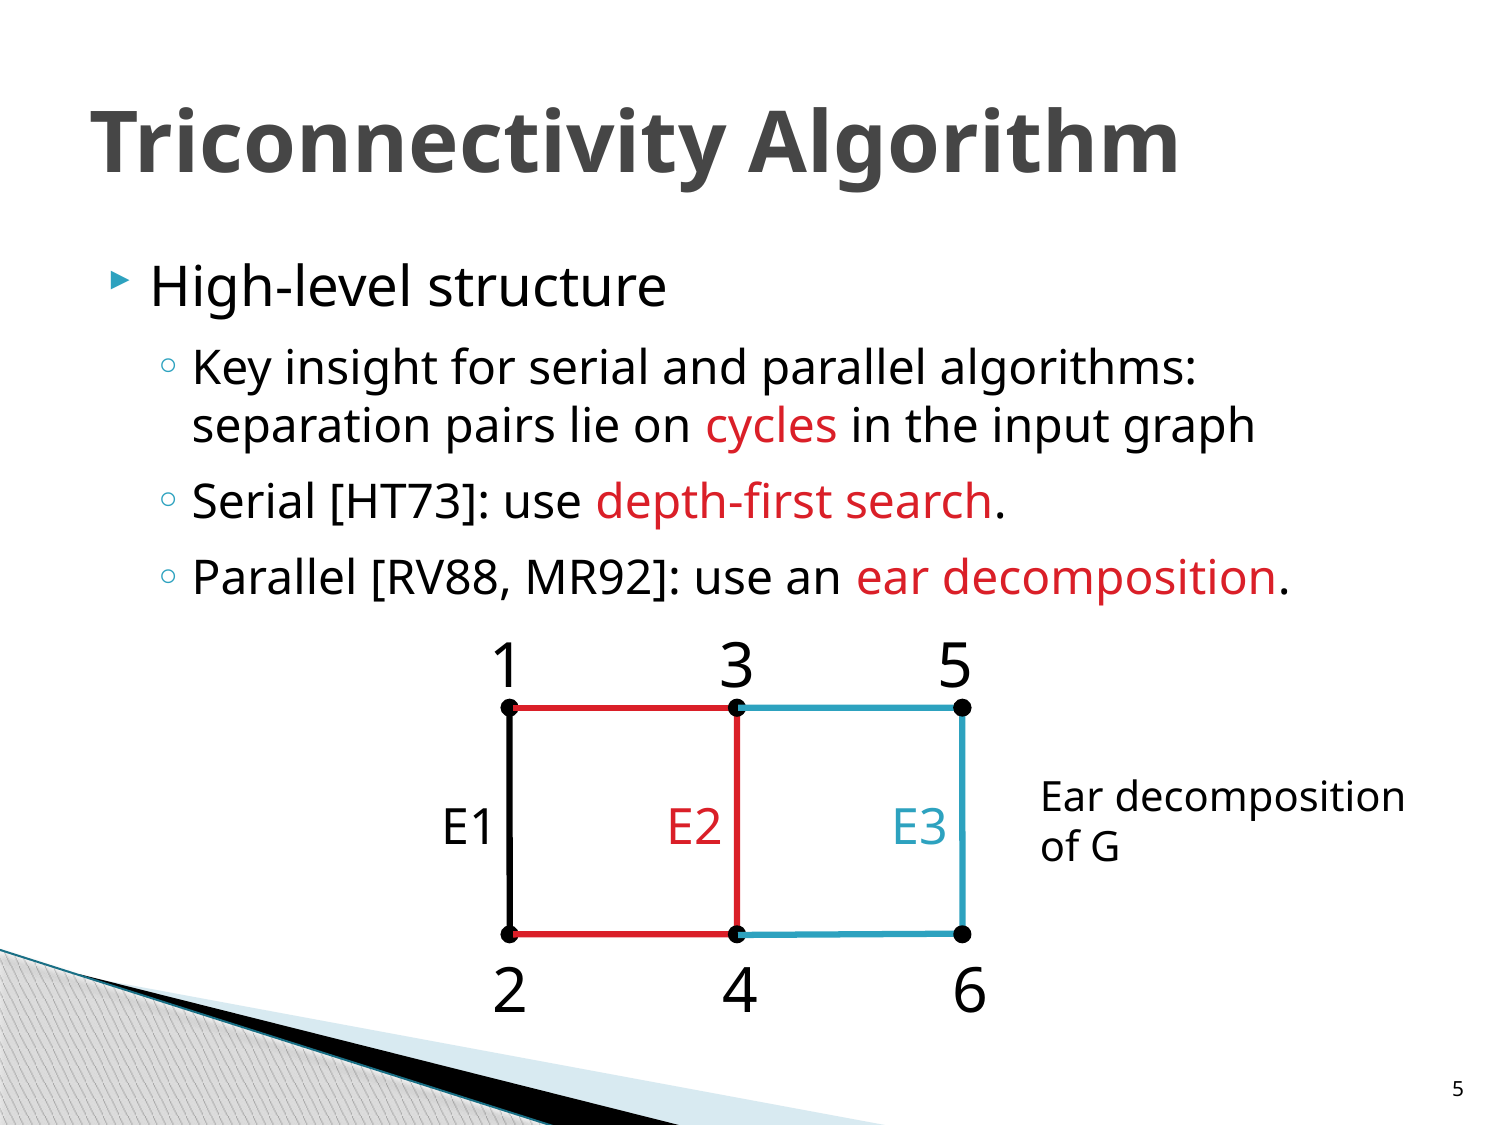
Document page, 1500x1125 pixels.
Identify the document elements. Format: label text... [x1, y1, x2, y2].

text_box Ear decomposition of G [1025, 762, 1438, 878]
text_box E1 [426, 787, 481, 863]
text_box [487, 624, 1004, 1026]
slide_number 5 [1418, 1051, 1479, 1112]
list High-level structure Key insight for serial and parallel algorithms: separation pairs lie on cycles in the input graph Serial [HT73]: use depth-first search. Parallel [RV88, MR92]: use an ear decomposition. [75, 243, 1425, 986]
title Triconnectivity Algorithm [75, 45, 1425, 233]
